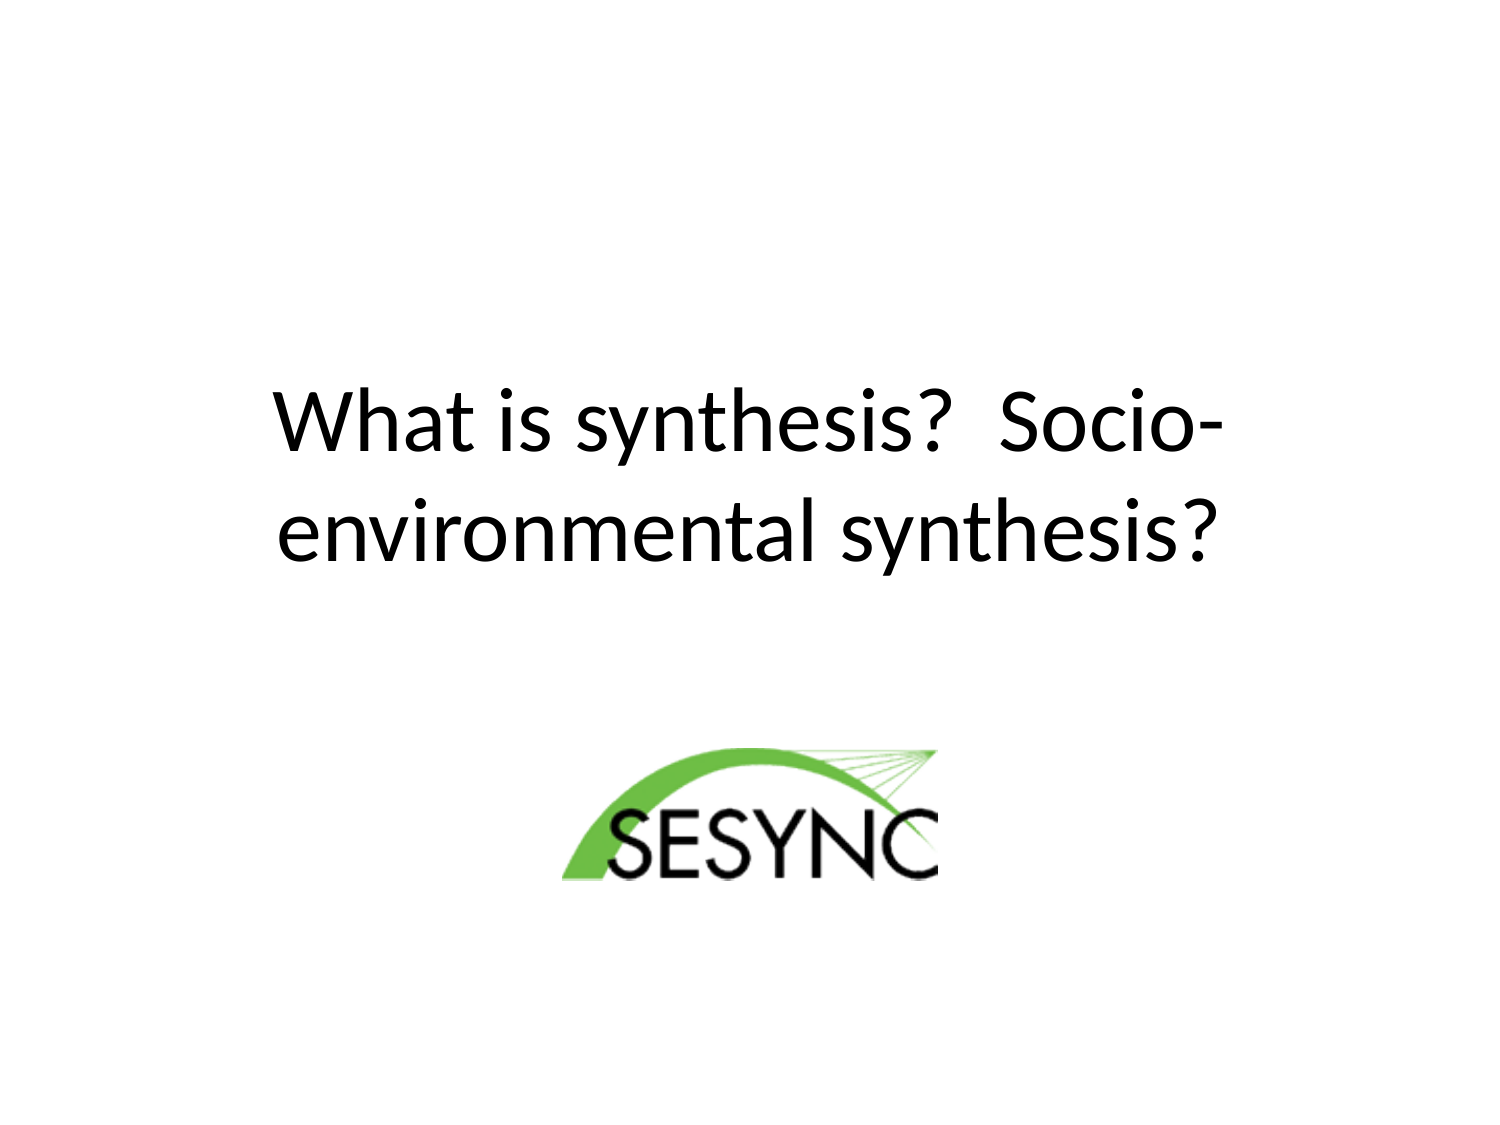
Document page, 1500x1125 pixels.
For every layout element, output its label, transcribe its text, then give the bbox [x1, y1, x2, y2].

title What is synthesis? Socio-environmental synthesis? [112, 349, 1388, 591]
picture [562, 748, 938, 881]
